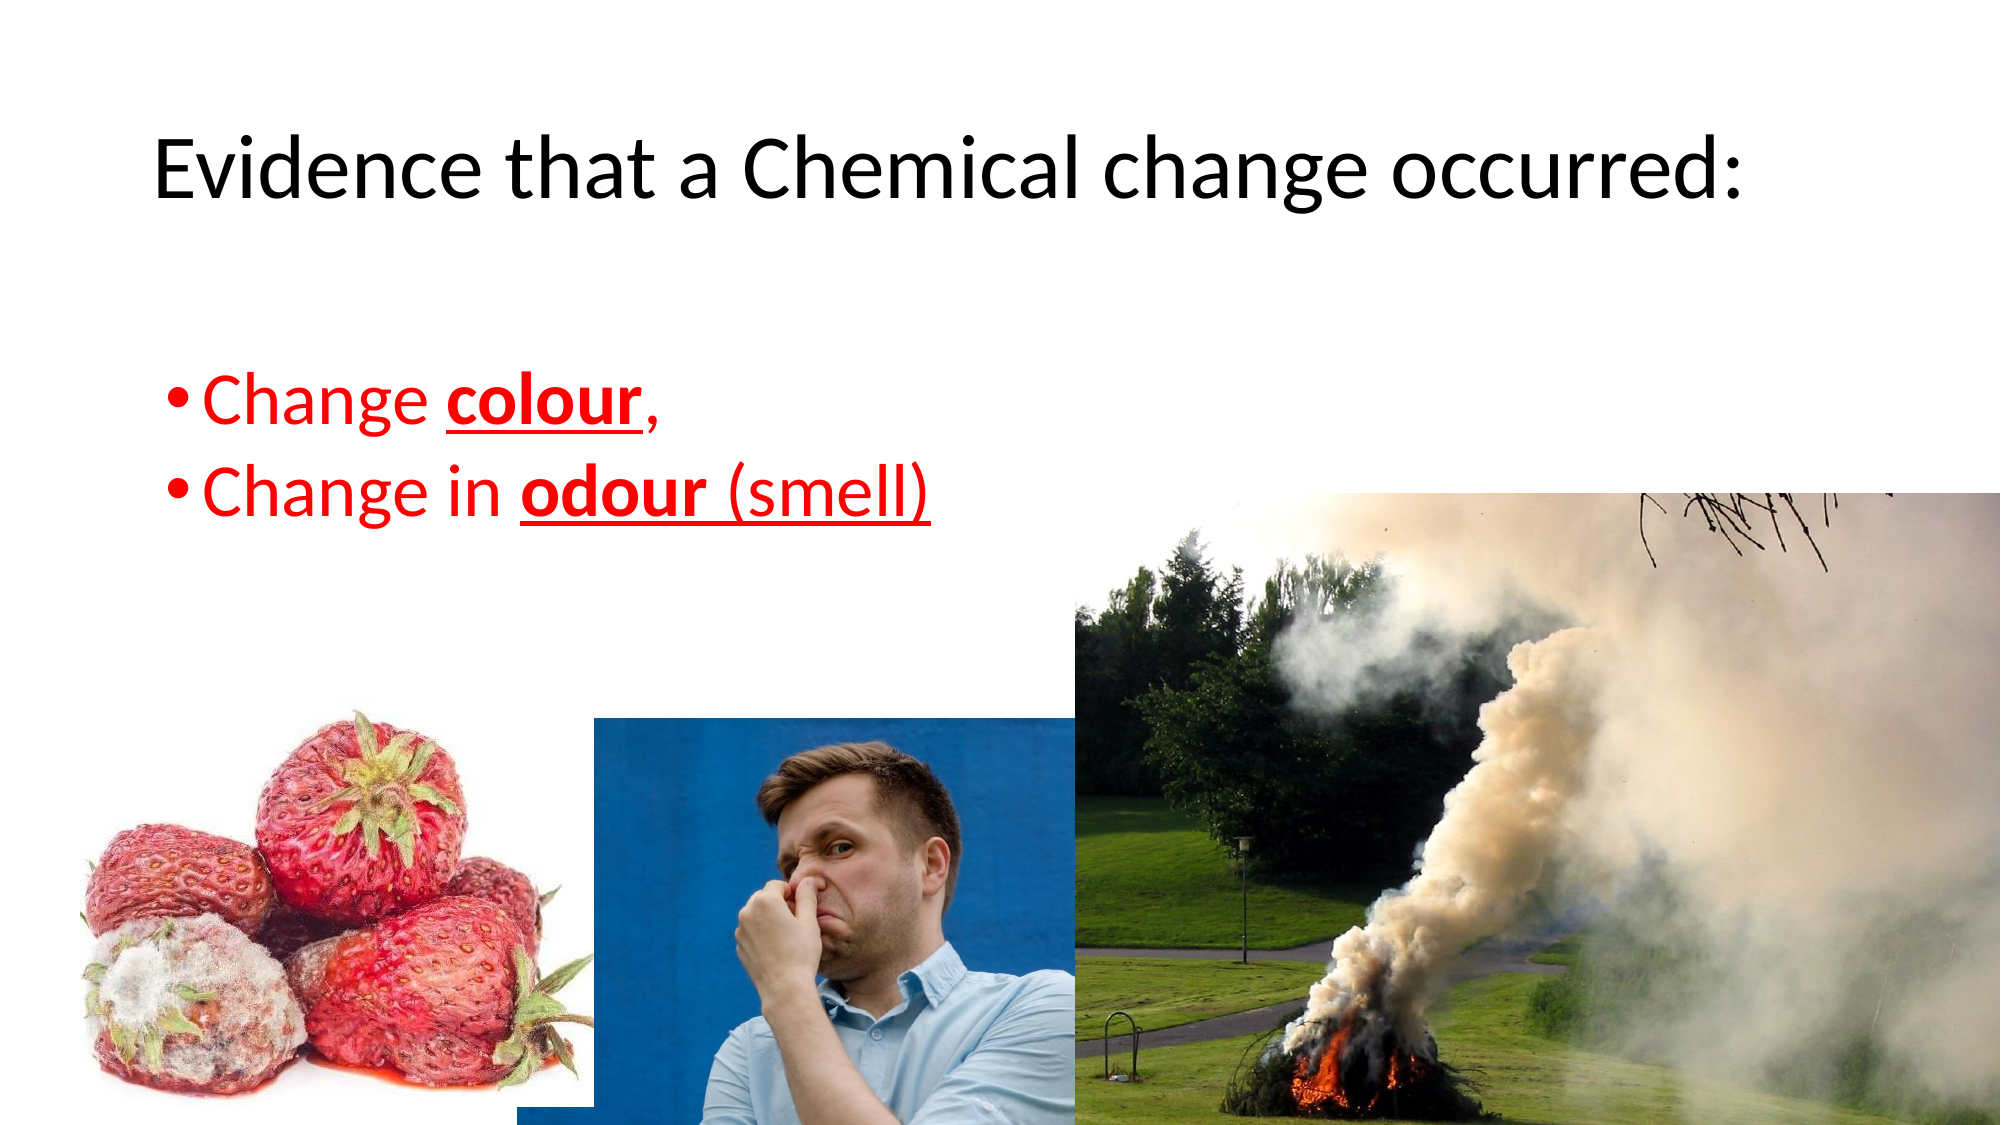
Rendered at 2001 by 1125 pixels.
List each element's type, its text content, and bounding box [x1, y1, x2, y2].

picture [79, 493, 2000, 1125]
list Change colour, Change in odour (smell) [0, 352, 1790, 1014]
title Evidence that a Chemical change occurred: [137, 59, 1863, 278]
